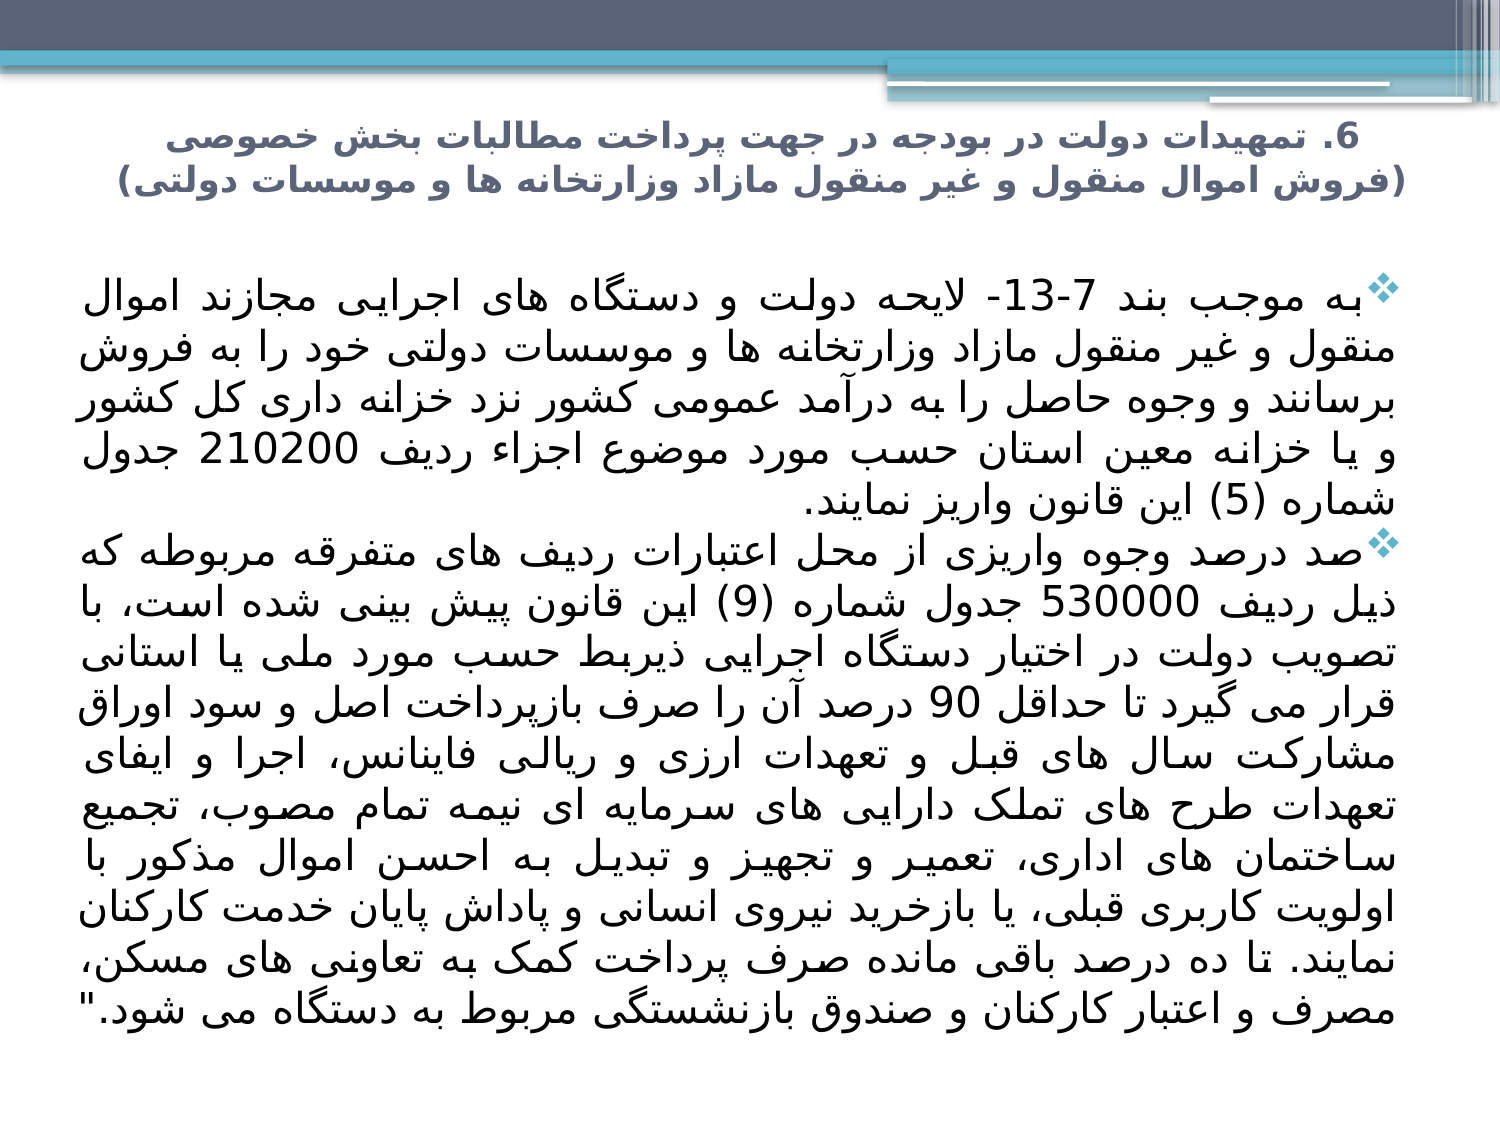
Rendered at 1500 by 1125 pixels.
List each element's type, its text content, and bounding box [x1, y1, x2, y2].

text_box به موجب بند 7-13- لایحه دولت و دستگاه های اجرایی مجازند اموال منقول و غیر منقول مازاد وزارتخانه ها و موسسات دولتی خود را به فروش برسانند و وجوه حاصل را به درآمد عمومی کشور نزد خزانه داری کل کشور و یا خزانه معین استان حسب مورد موضوع اجزاء ردیف 210200 جدول شماره (5) این قانون واریز نمایند. صد درصد وجوه واریزی از محل اعتبارات ردیف های متفرقه مربوطه که ذیل ردیف 530000 جدول شماره (9) این قانون پیش بینی شده است، با تصویب دولت در اختیار دستگاه اجرایی ذیربط حسب مورد ملی یا استانی قرار می گیرد تا حداقل 90 درصد آن را صرف بازپرداخت اصل و سود اوراق مشارکت سال های قبل و تعهدات ارزی و ریالی فاینانس، اجرا و ایفای تعهدات طرح های تملک دارایی های سرمایه ای نیمه تمام مصوب، تجمیع ساختمان های اداری، تعمیر و تجهیز و تبدیل به احسن اموال مذکور با اولویت کاربری قبلی، یا بازخرید نیروی انسانی و پاداش پایان خدمت کارکنان نمایند. تا ده درصد باقی مانده صرف پرداخت کمک به تعاونی های مسکن، مصرف و اعتبار کارکنان و صندوق بازنشستگی مربوط به دستگاه می شود." [62, 237, 1413, 1063]
text_box 6. تمهیدات دولت در بودجه در جهت پرداخت مطالبات بخش خصوصی (فروش اموال منقول و غیر منقول مازاد وزارتخانه ها و موسسات دولتی) [87, 87, 1438, 225]
